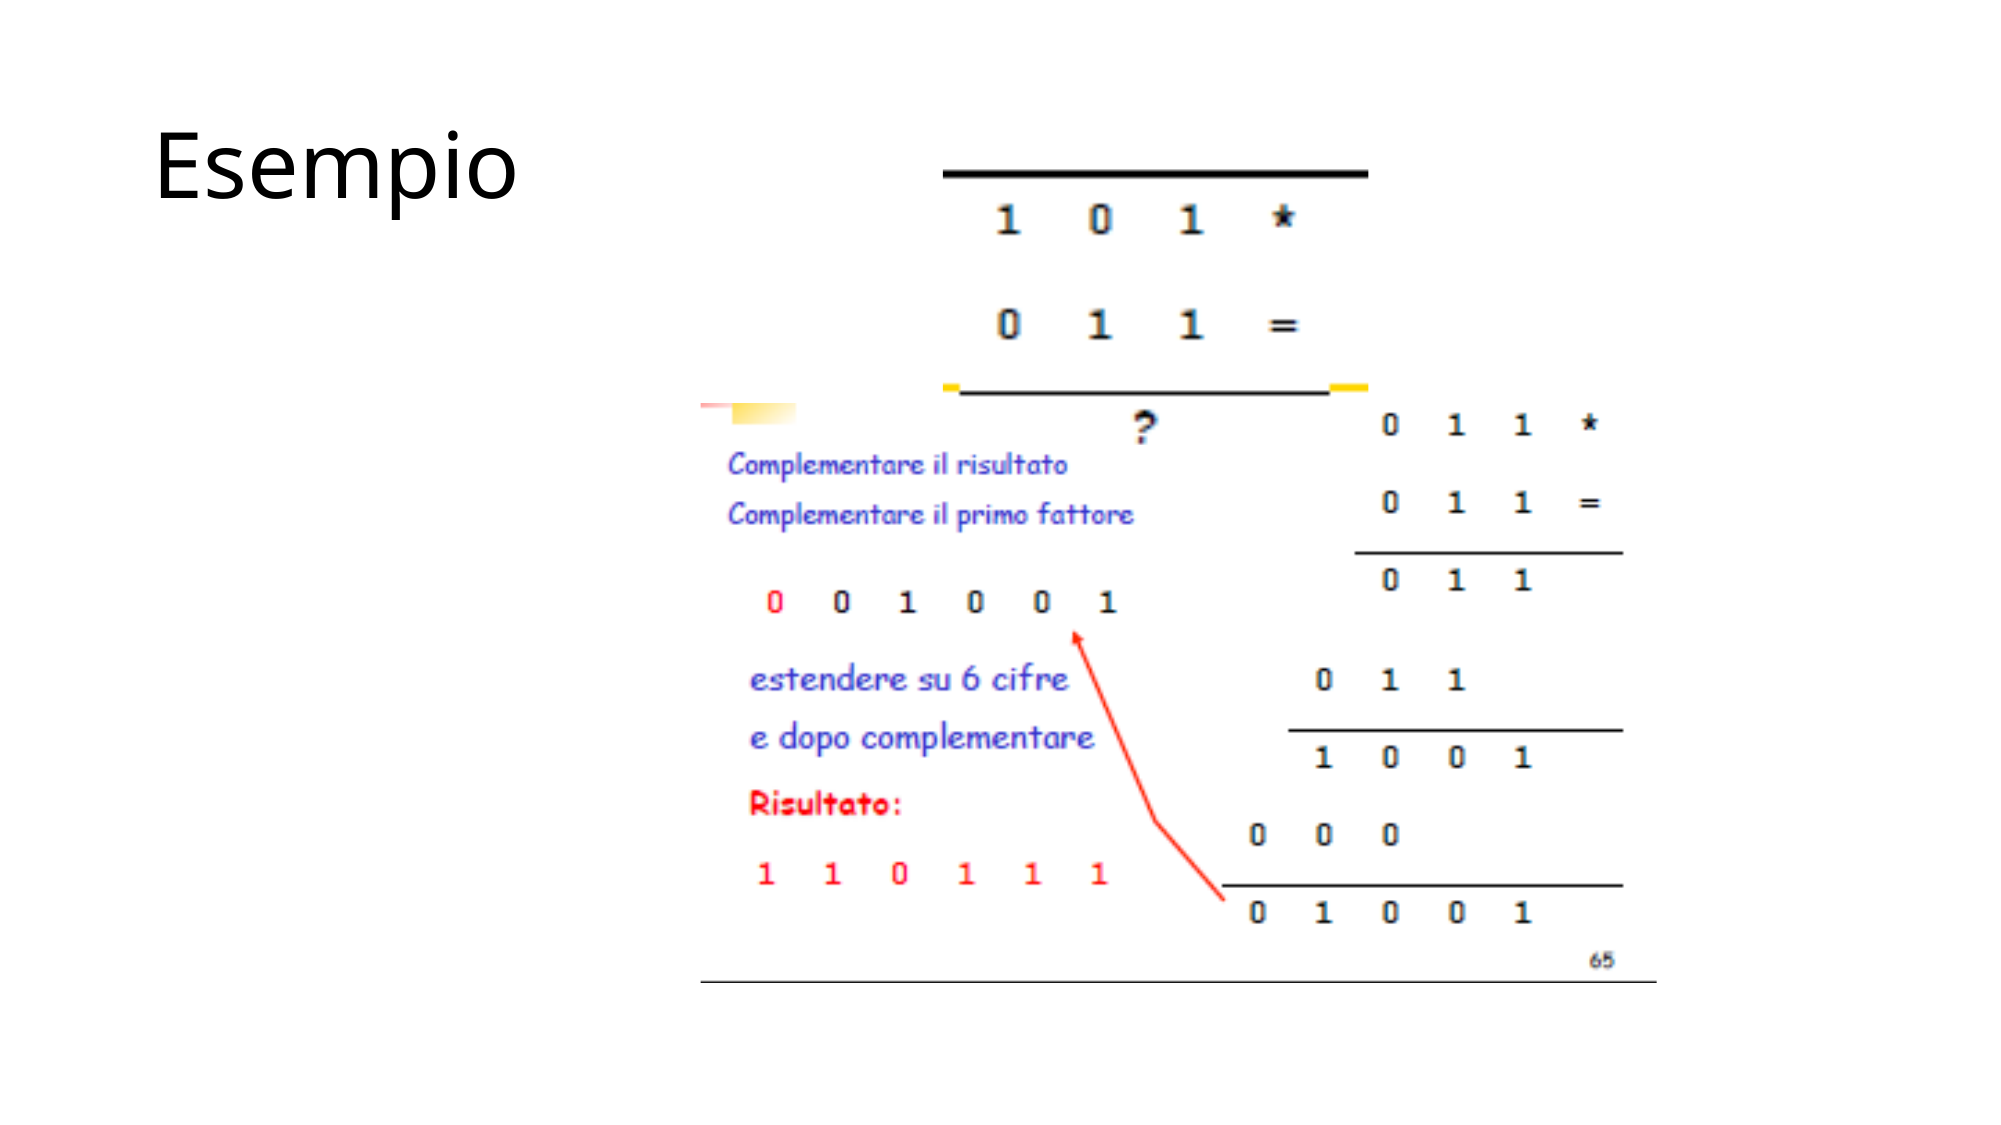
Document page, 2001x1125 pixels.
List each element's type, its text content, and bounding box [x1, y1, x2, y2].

title Esempio [137, 59, 1863, 278]
picture [700, 168, 1657, 983]
